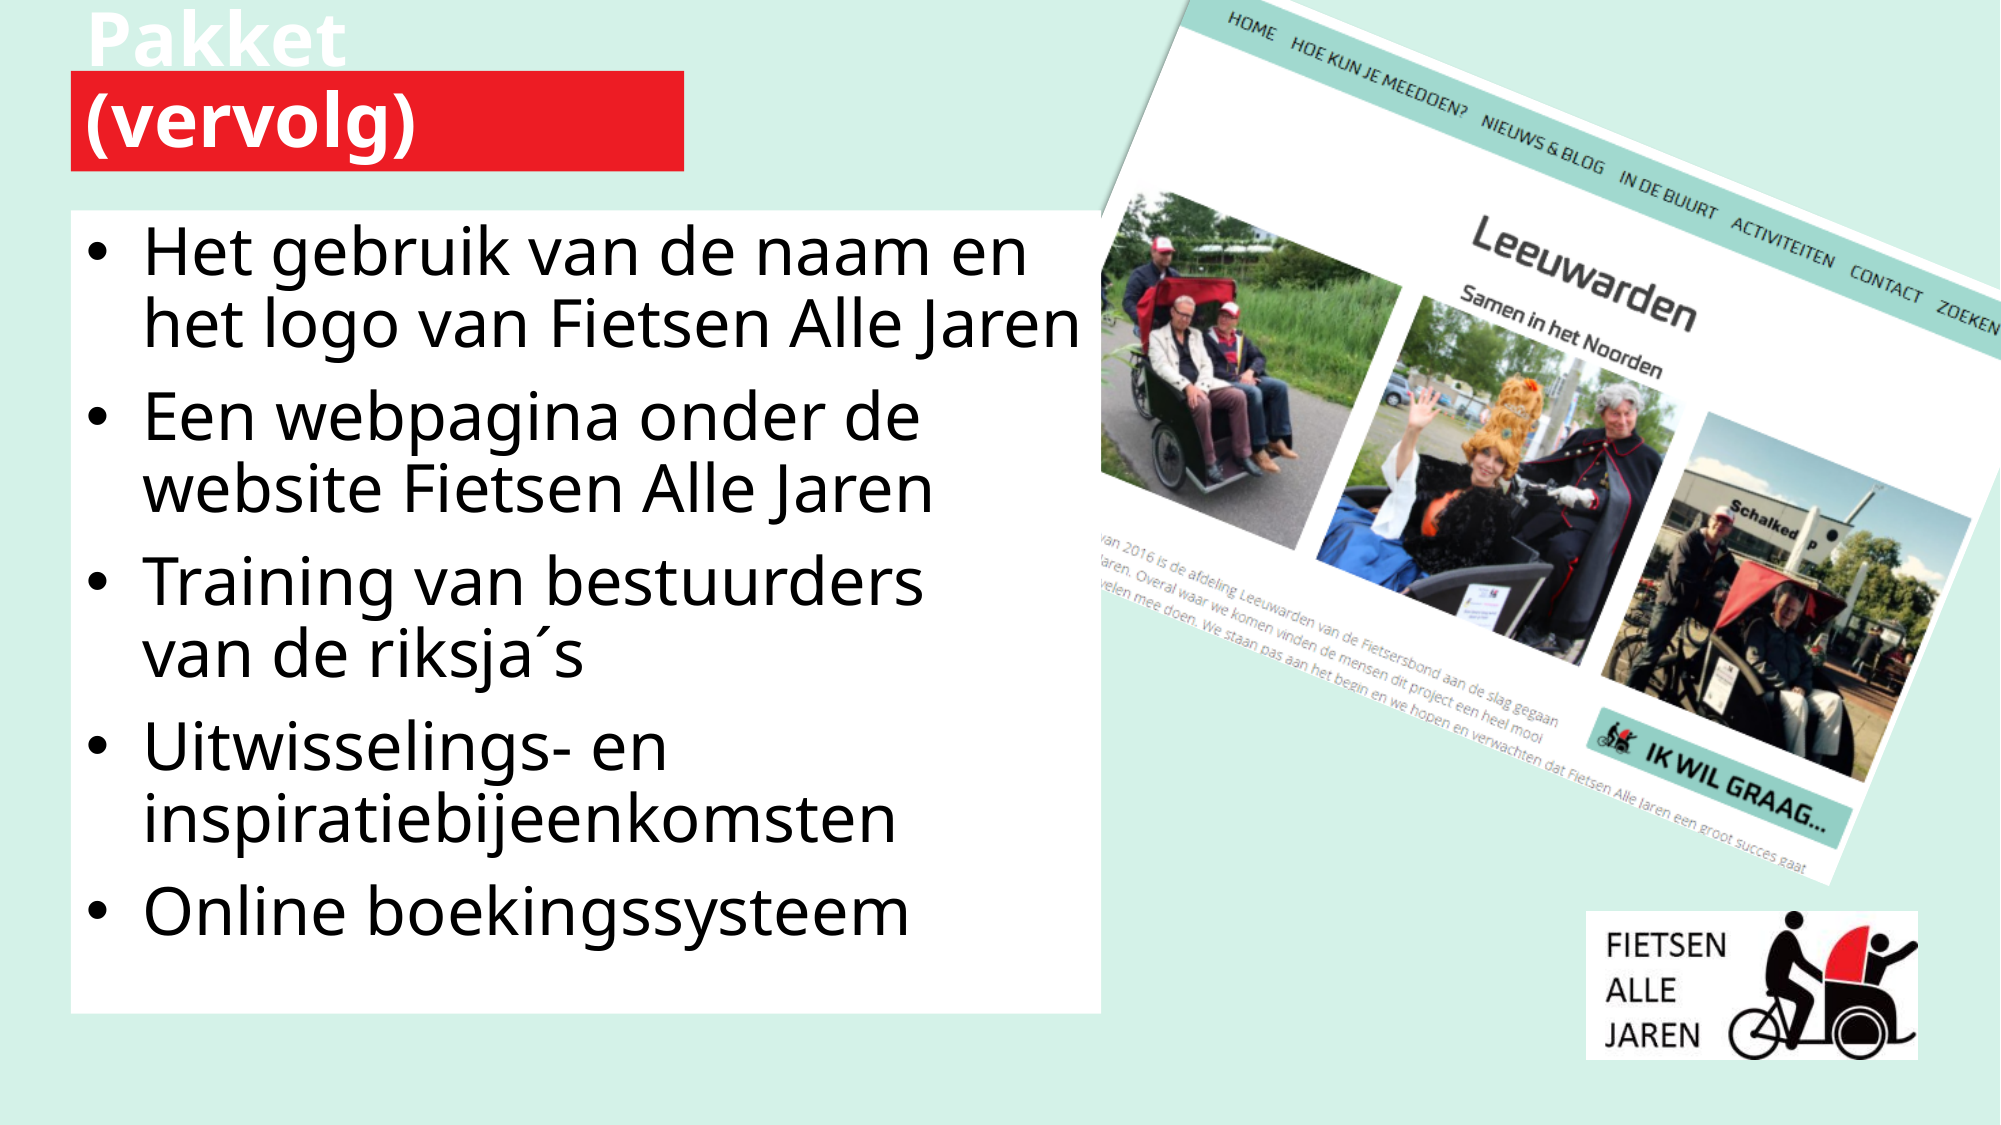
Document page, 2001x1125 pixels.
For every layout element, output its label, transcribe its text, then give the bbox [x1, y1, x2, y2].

text_box Pakket (vervolg) [70, 70, 685, 172]
picture [1053, 1, 2001, 885]
picture [1586, 911, 1918, 1060]
list Het gebruik van de naam en het logo van Fietsen Alle Jaren Een webpagina onder de website Fietsen Alle Jaren Training van bestuurders van de riksja´s Uitwisselings- en inspiratiebijeenkomsten Online boekingssysteem [70, 210, 1102, 1014]
